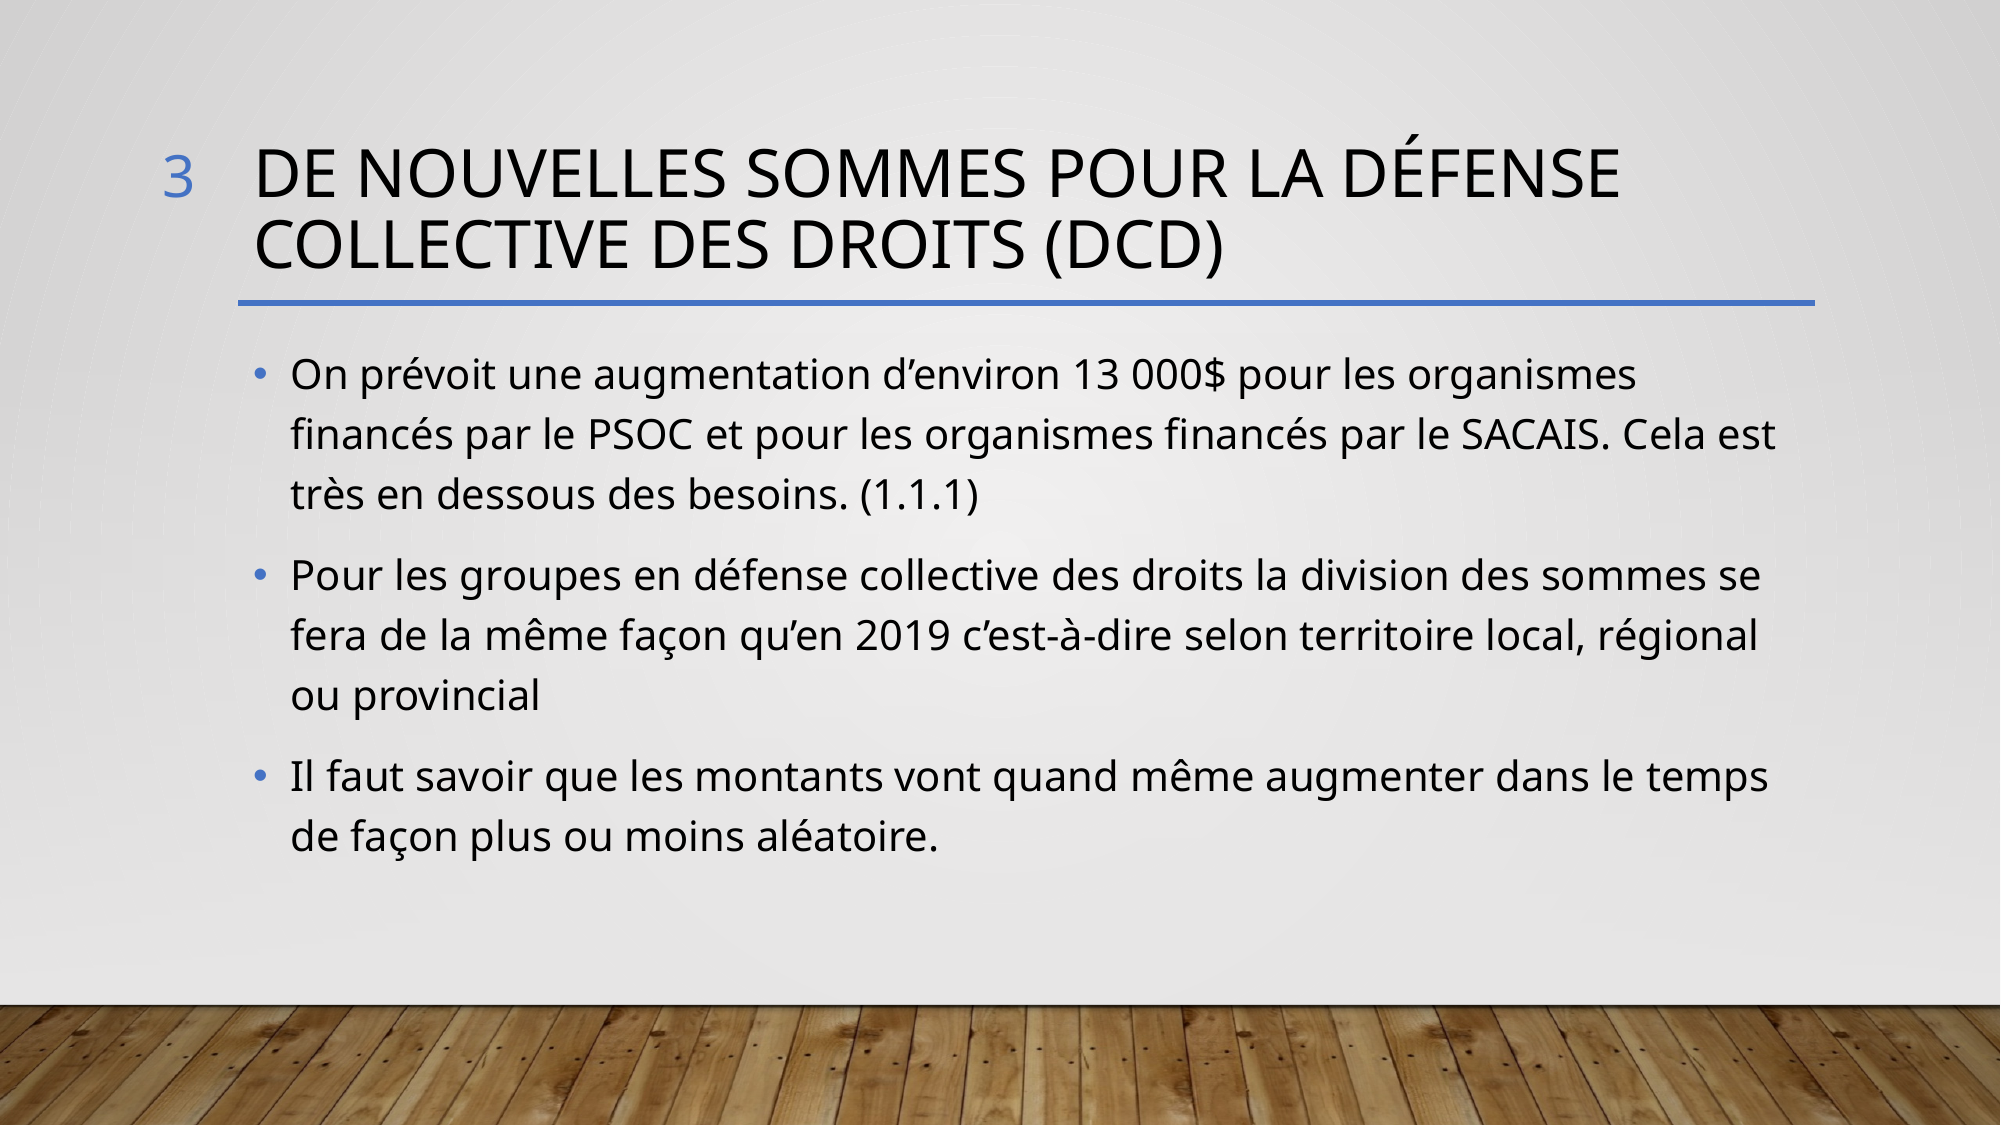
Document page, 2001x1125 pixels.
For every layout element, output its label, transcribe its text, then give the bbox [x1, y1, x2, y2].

picture [0, 1005, 2000, 1125]
title De nouvelles Sommes pour la Défense collective des Droits (DCD) [238, 131, 1814, 305]
slide_number 3 [77, 131, 211, 215]
list On prévoit une augmentation d’environ 13 000$ pour les organismes financés par le PSOC et pour les organismes financés par le SACAIS. Cela est très en dessous des besoins. (1.1.1) Pour les groupes en défense collective des droits la division des sommes se fera de la même façon qu’en 2019 c’est-à-dire selon territoire local, régional ou provincial Il faut savoir que les montants vont quand même augmenter dans le temps de façon plus ou moins aléatoire. [238, 330, 1814, 897]
